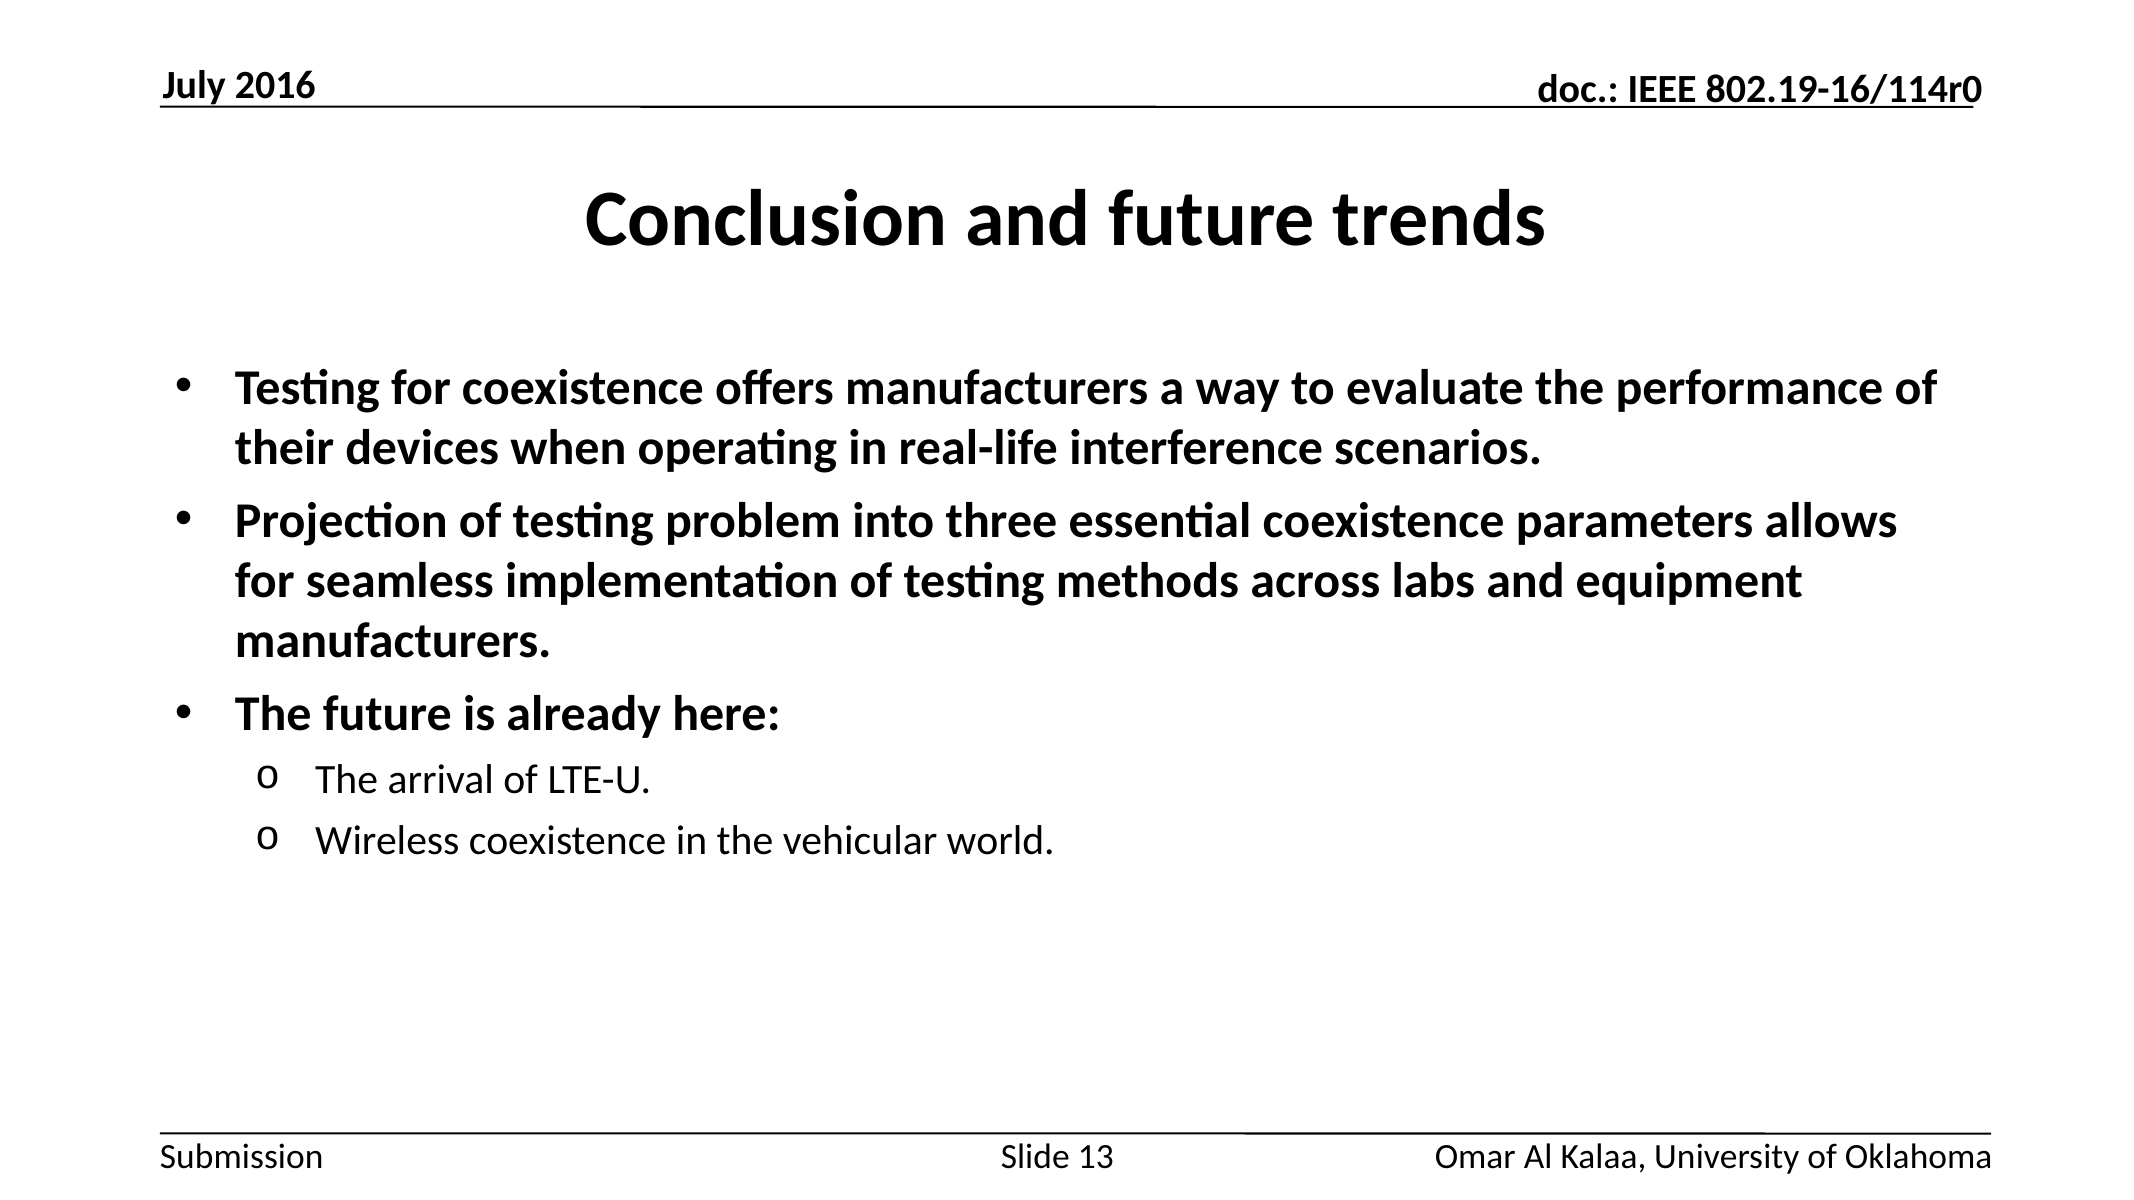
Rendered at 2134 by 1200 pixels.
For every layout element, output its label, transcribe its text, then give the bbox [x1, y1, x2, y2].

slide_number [162, 58, 601, 107]
slide_number Slide 13 [977, 1132, 1138, 1197]
footer Omar Al Kalaa, University of Oklahoma [1249, 1132, 1994, 1174]
title Conclusion and future trends [159, 119, 1974, 307]
list Testing for coexistence offers manufacturers a way to evaluate the performance of their devices when operating in real-life interference scenarios. Projection of testing problem into three essential coexistence parameters allows for seamless implementation of testing methods across labs and equipment manufacturers. The future is already here: The arrival of LTE-U. Wireless coexistence in the vehicular world. [159, 346, 1974, 1067]
